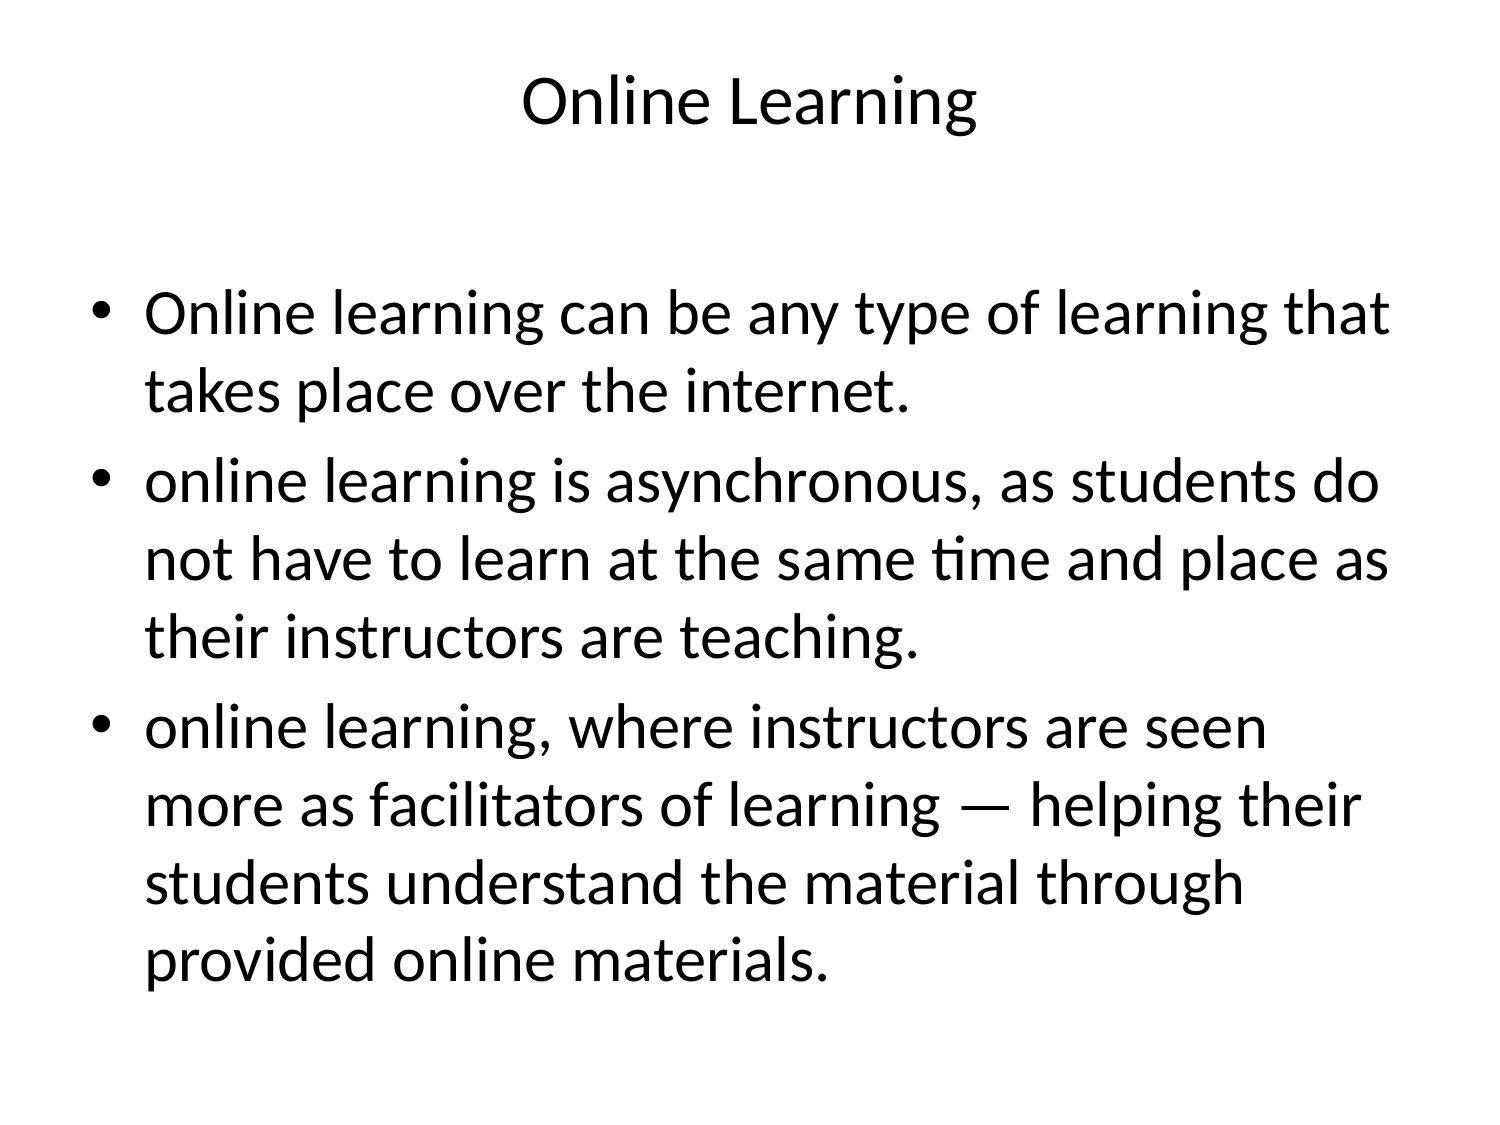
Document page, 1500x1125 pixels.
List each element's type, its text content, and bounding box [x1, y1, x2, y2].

title Online Learning [75, 45, 1425, 233]
list Online learning can be any type of learning that takes place over the internet. online learning is asynchronous, as students do not have to learn at the same time and place as their instructors are teaching. online learning, where instructors are seen more as facilitators of learning — helping their students understand the material through provided online materials. [75, 262, 1425, 1005]
